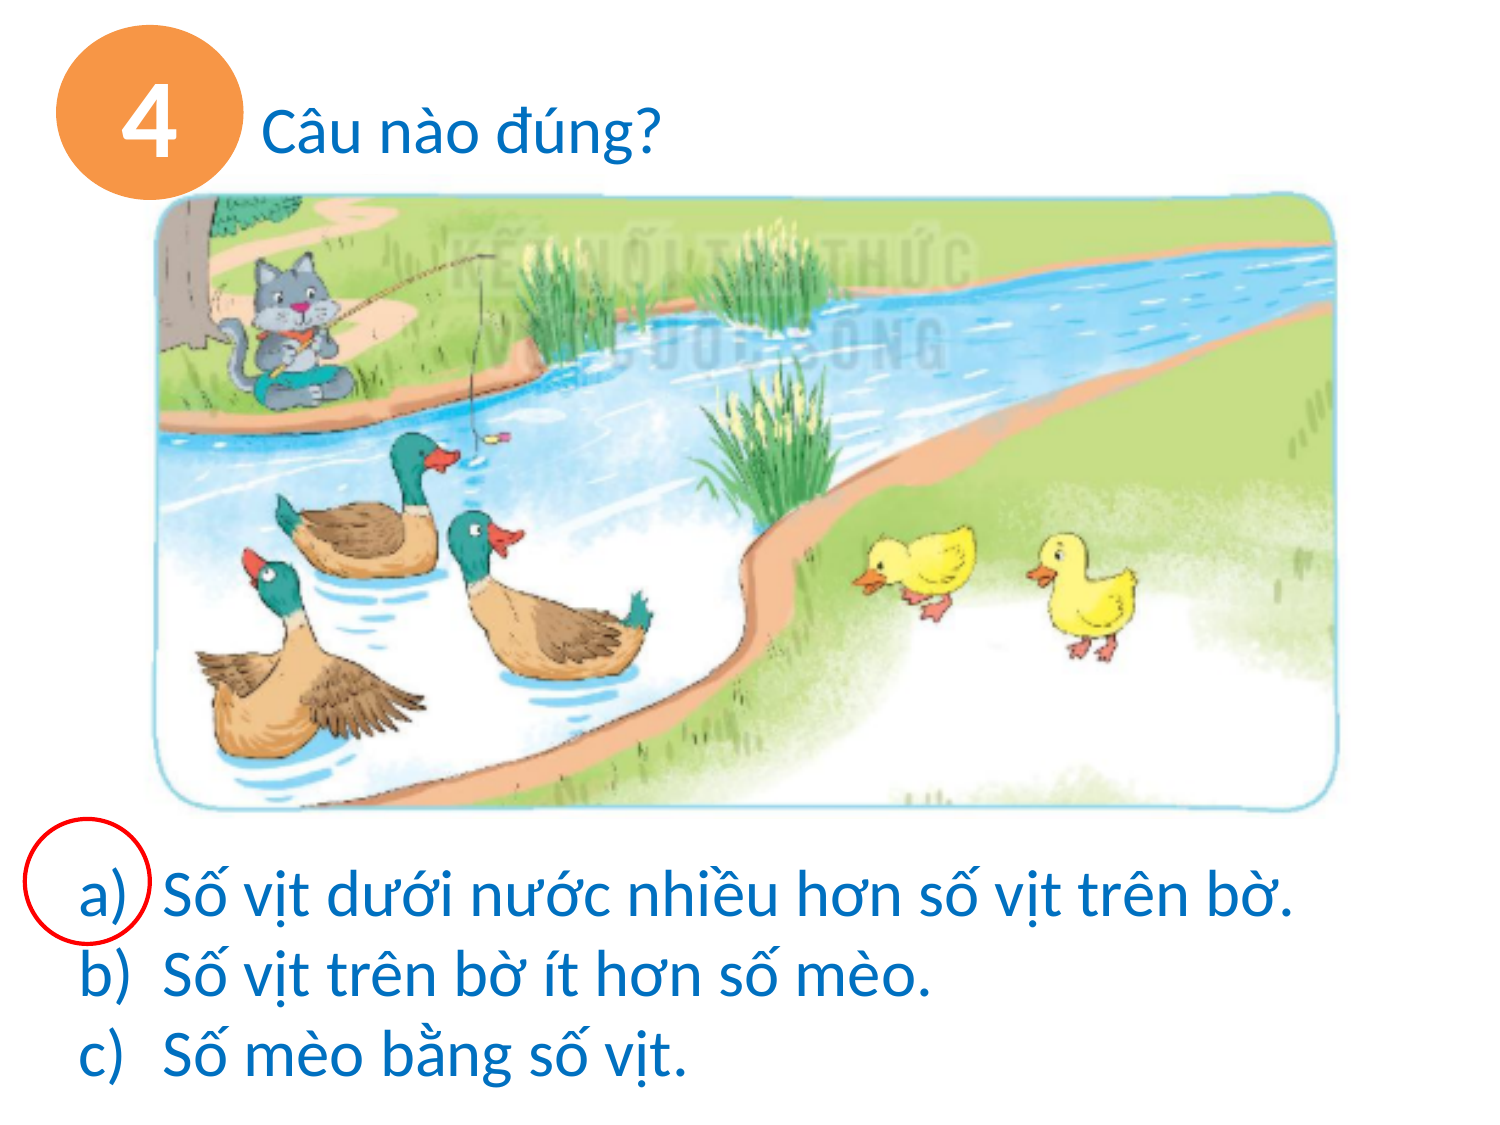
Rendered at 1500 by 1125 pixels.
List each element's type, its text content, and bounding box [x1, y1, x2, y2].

text_box [22, 816, 152, 947]
picture [137, 174, 1353, 820]
text_box Số vịt dưới nước nhiều hơn số vịt trên bờ. Số vịt trên bờ ít hơn số mèo. Số mèo bằng số vịt. [63, 842, 1312, 1098]
text_box Câu nào đúng? [246, 79, 680, 173]
text_box 4 [53, 22, 246, 201]
